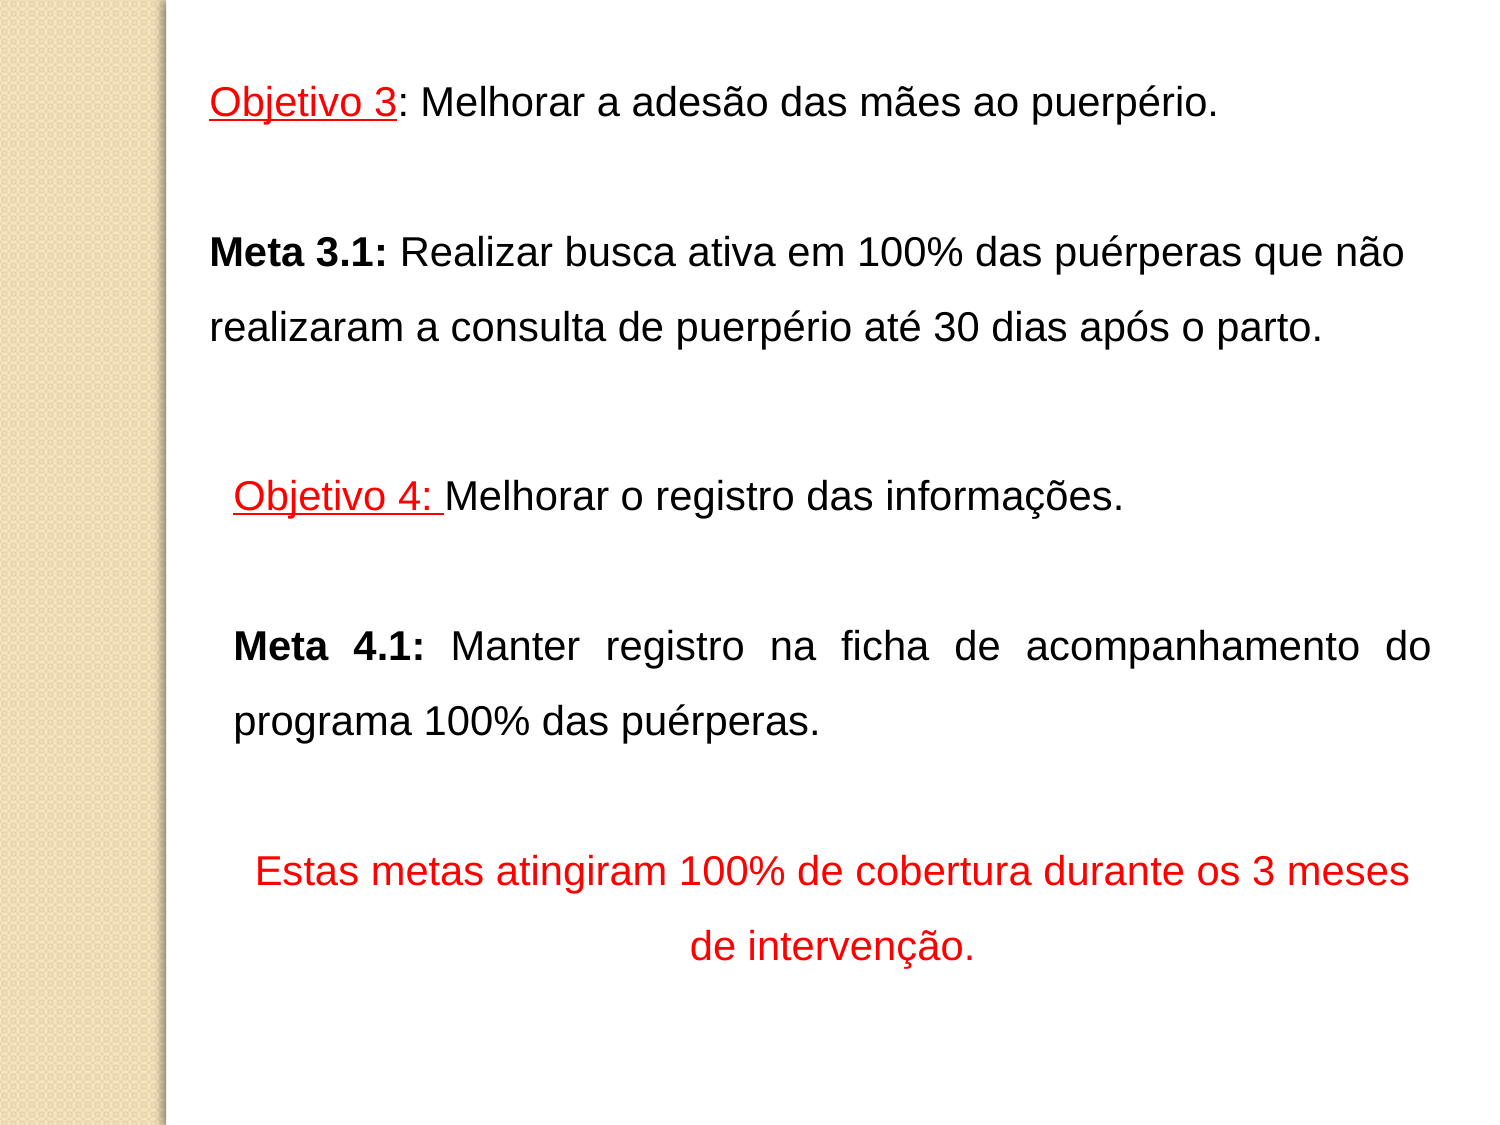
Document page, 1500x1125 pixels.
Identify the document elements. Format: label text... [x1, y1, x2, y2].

text_box Objetivo 4: Melhorar o registro das informações. Meta 4.1: Manter registro na ficha de acompanhamento do programa 100% das puérperas. Estas metas atingiram 100% de cobertura durante os 3 meses de intervenção. [218, 436, 1447, 1052]
text_box Objetivo 3: Melhorar a adesão das mães ao puerpério. Meta 3.1: Realizar busca ativa em 100% das puérperas que não realizaram a consulta de puerpério até 30 dias após o parto. [194, 42, 1447, 358]
